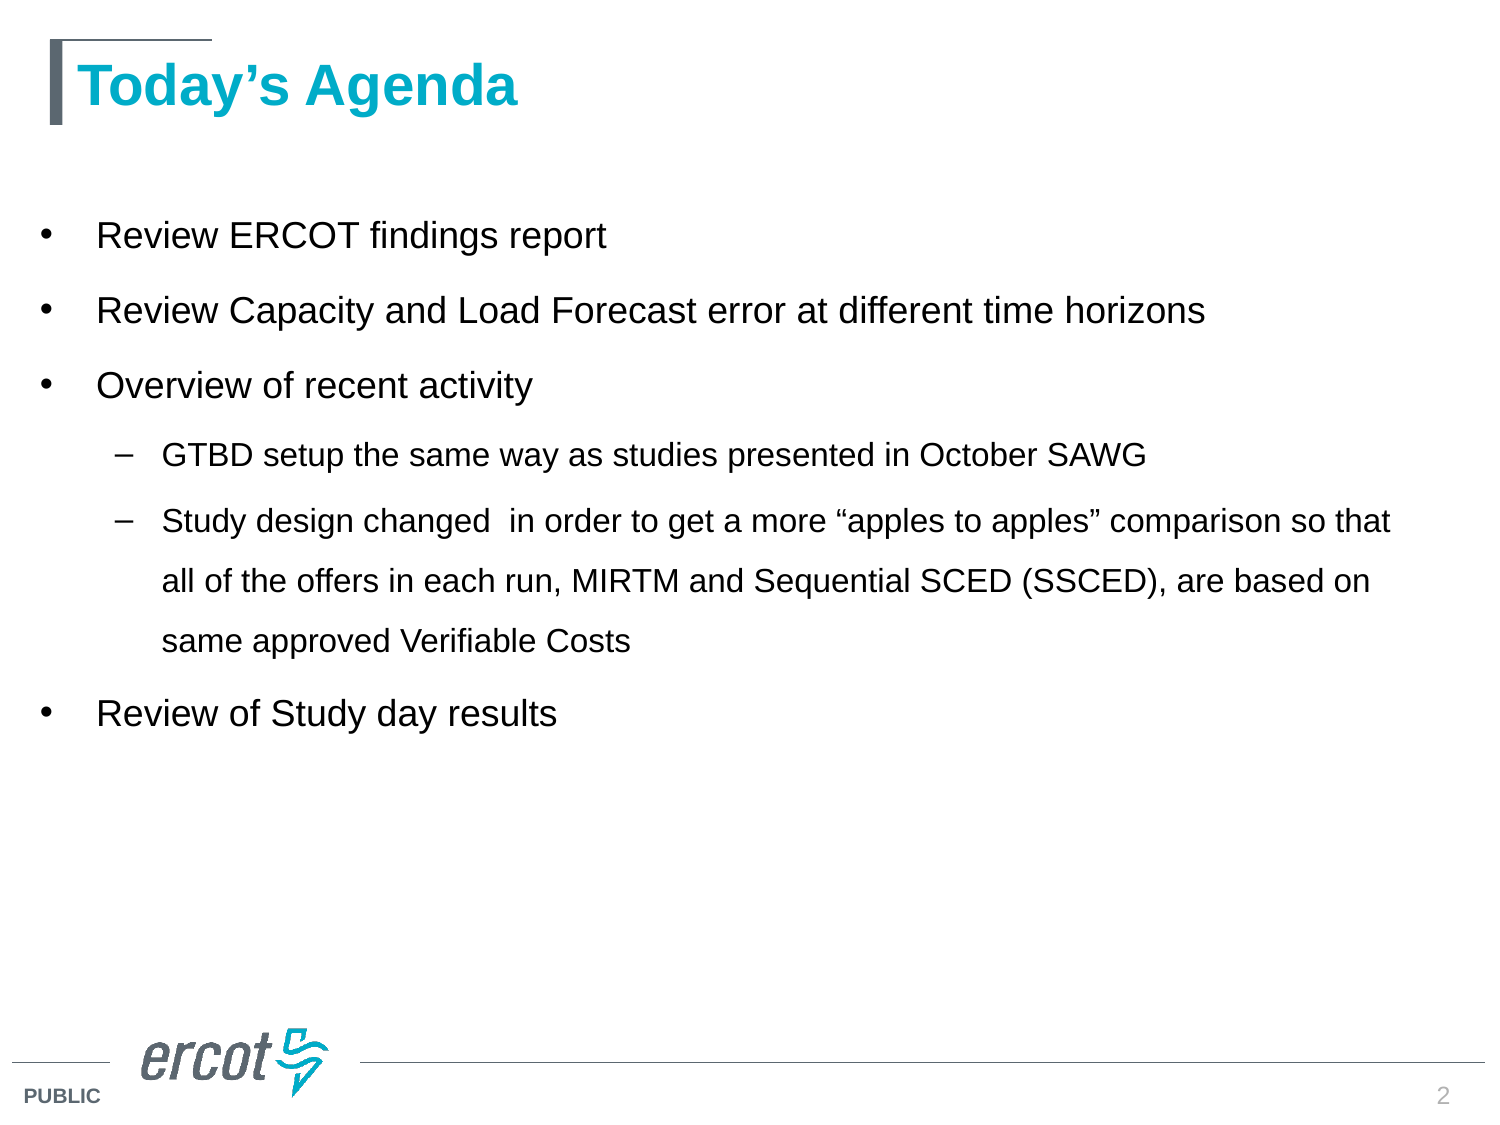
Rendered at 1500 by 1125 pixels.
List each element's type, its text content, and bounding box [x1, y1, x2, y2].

list Review ERCOT findings report Review Capacity and Load Forecast error at different time horizons Overview of recent activity GTBD setup the same way as studies presented in October SAWG Study design changed in order to get a more “apples to apples” comparison so that all of the offers in each run, MIRTM and Sequential SCED (SSCED), are based on same approved Verifiable Costs Review of Study day results [24, 181, 1425, 1025]
picture [137, 1025, 332, 1100]
title Today’s Agenda [62, 39, 1450, 125]
slide_number 2 [1400, 1076, 1488, 1113]
